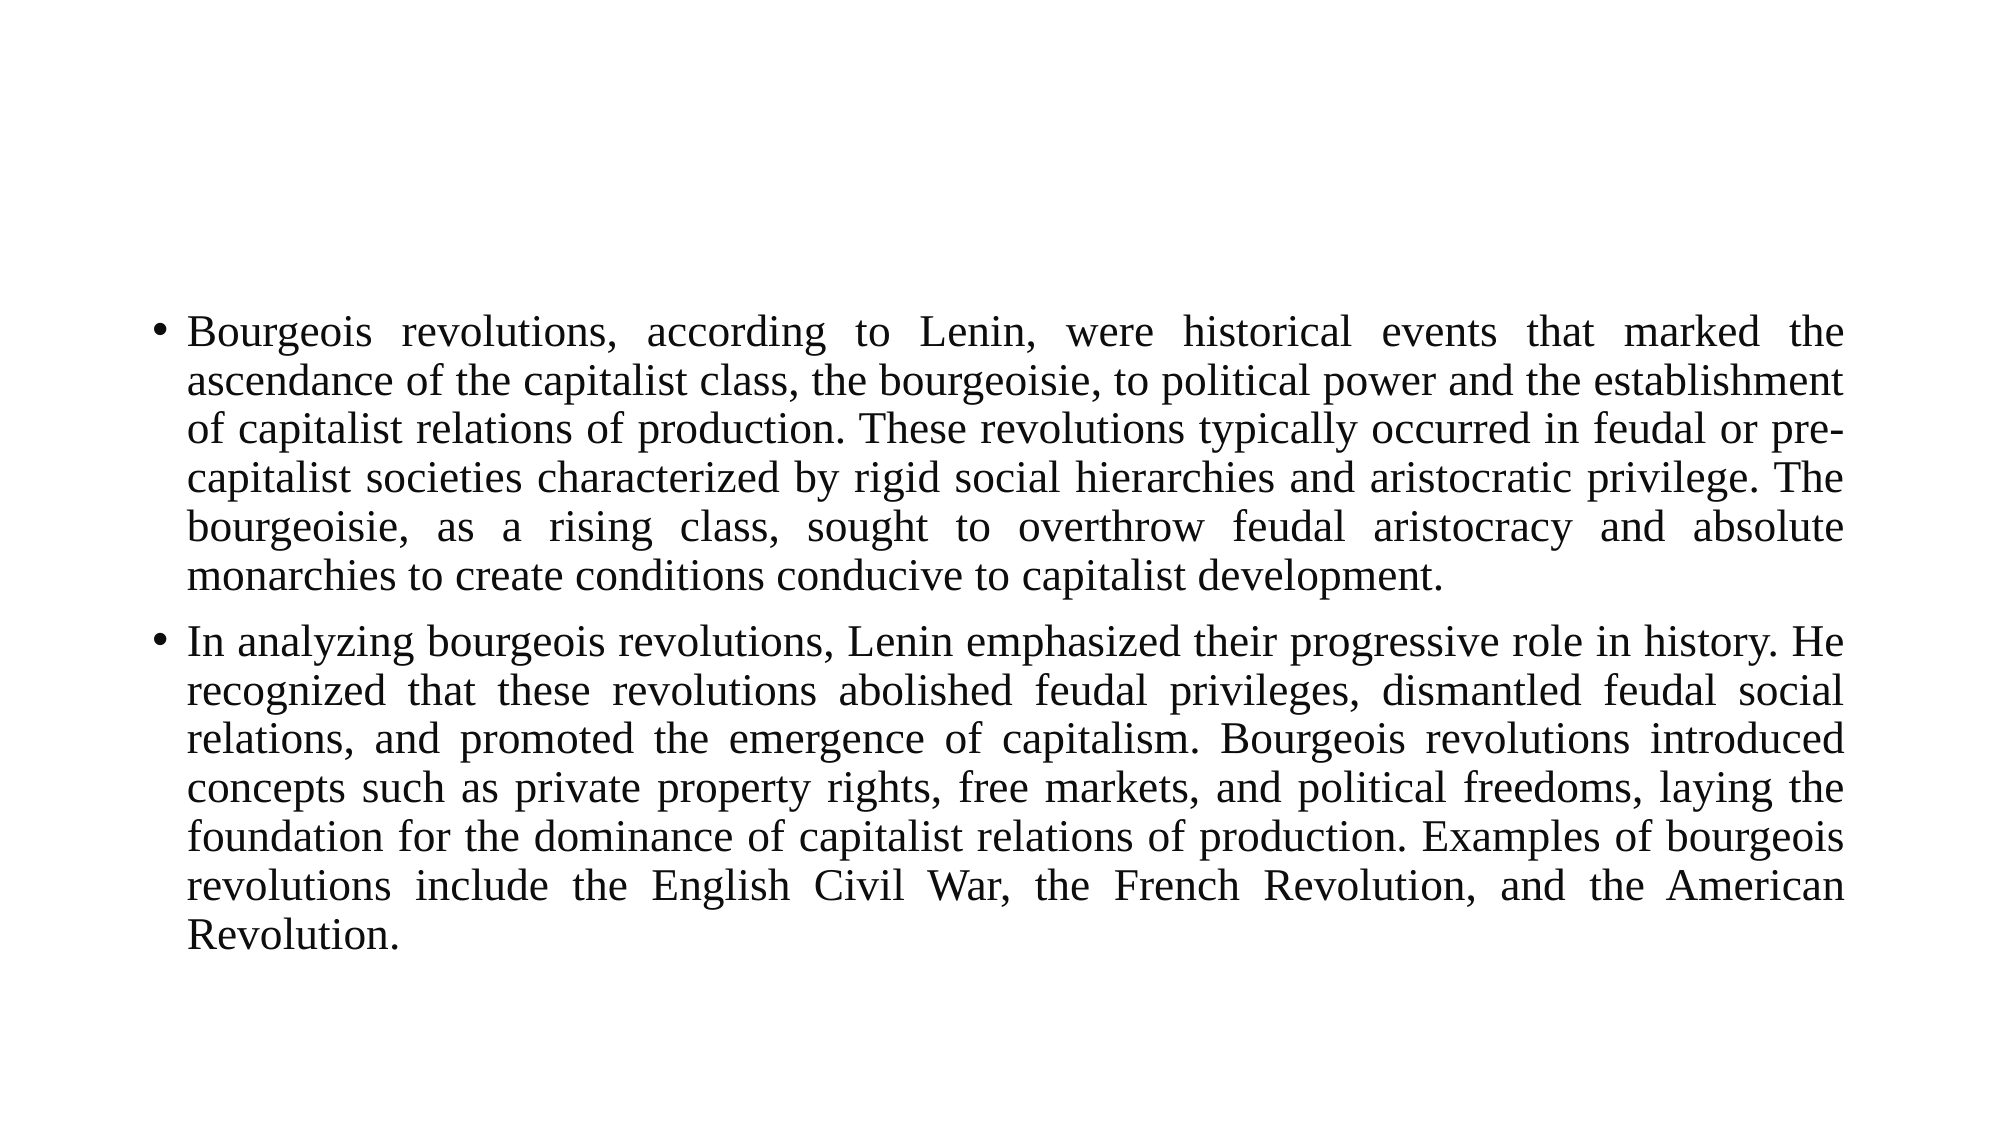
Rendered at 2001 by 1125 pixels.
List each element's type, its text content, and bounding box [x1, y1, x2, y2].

list Bourgeois revolutions, according to Lenin, were historical events that marked the ascendance of the capitalist class, the bourgeoisie, to political power and the establishment of capitalist relations of production. These revolutions typically occurred in feudal or pre-capitalist societies characterized by rigid social hierarchies and aristocratic privilege. The bourgeoisie, as a rising class, sought to overthrow feudal aristocracy and absolute monarchies to create conditions conducive to capitalist development. In analyzing bourgeois revolutions, Lenin emphasized their progressive role in history. He recognized that these revolutions abolished feudal privileges, dismantled feudal social relations, and promoted the emergence of capitalism. Bourgeois revolutions introduced concepts such as private property rights, free markets, and political freedoms, laying the foundation for the dominance of capitalist relations of production. Examples of bourgeois revolutions include the English Civil War, the French Revolution, and the American Revolution. [137, 299, 1863, 1014]
